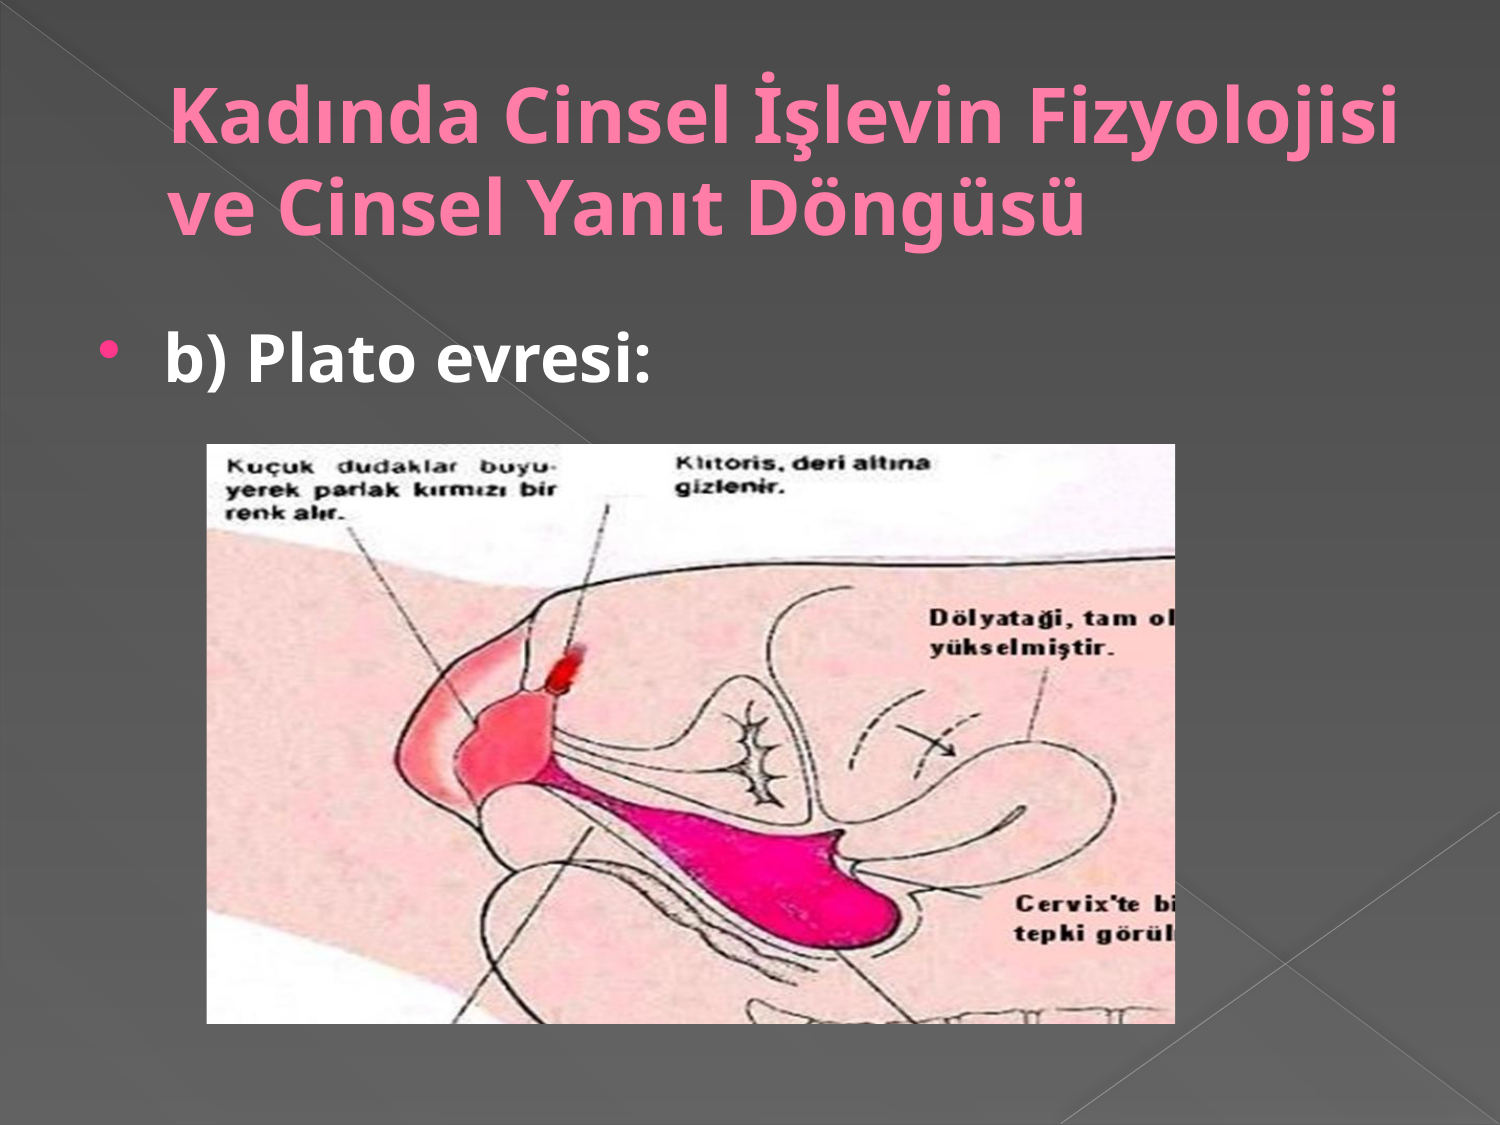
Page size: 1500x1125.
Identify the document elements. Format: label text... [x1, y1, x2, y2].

list b) Plato evresi: [75, 308, 1425, 1059]
title Kadında Cinsel İşlevin Fizyolojisi ve Cinsel Yanıt Döngüsü [75, 43, 1425, 274]
picture [206, 444, 1176, 1024]
